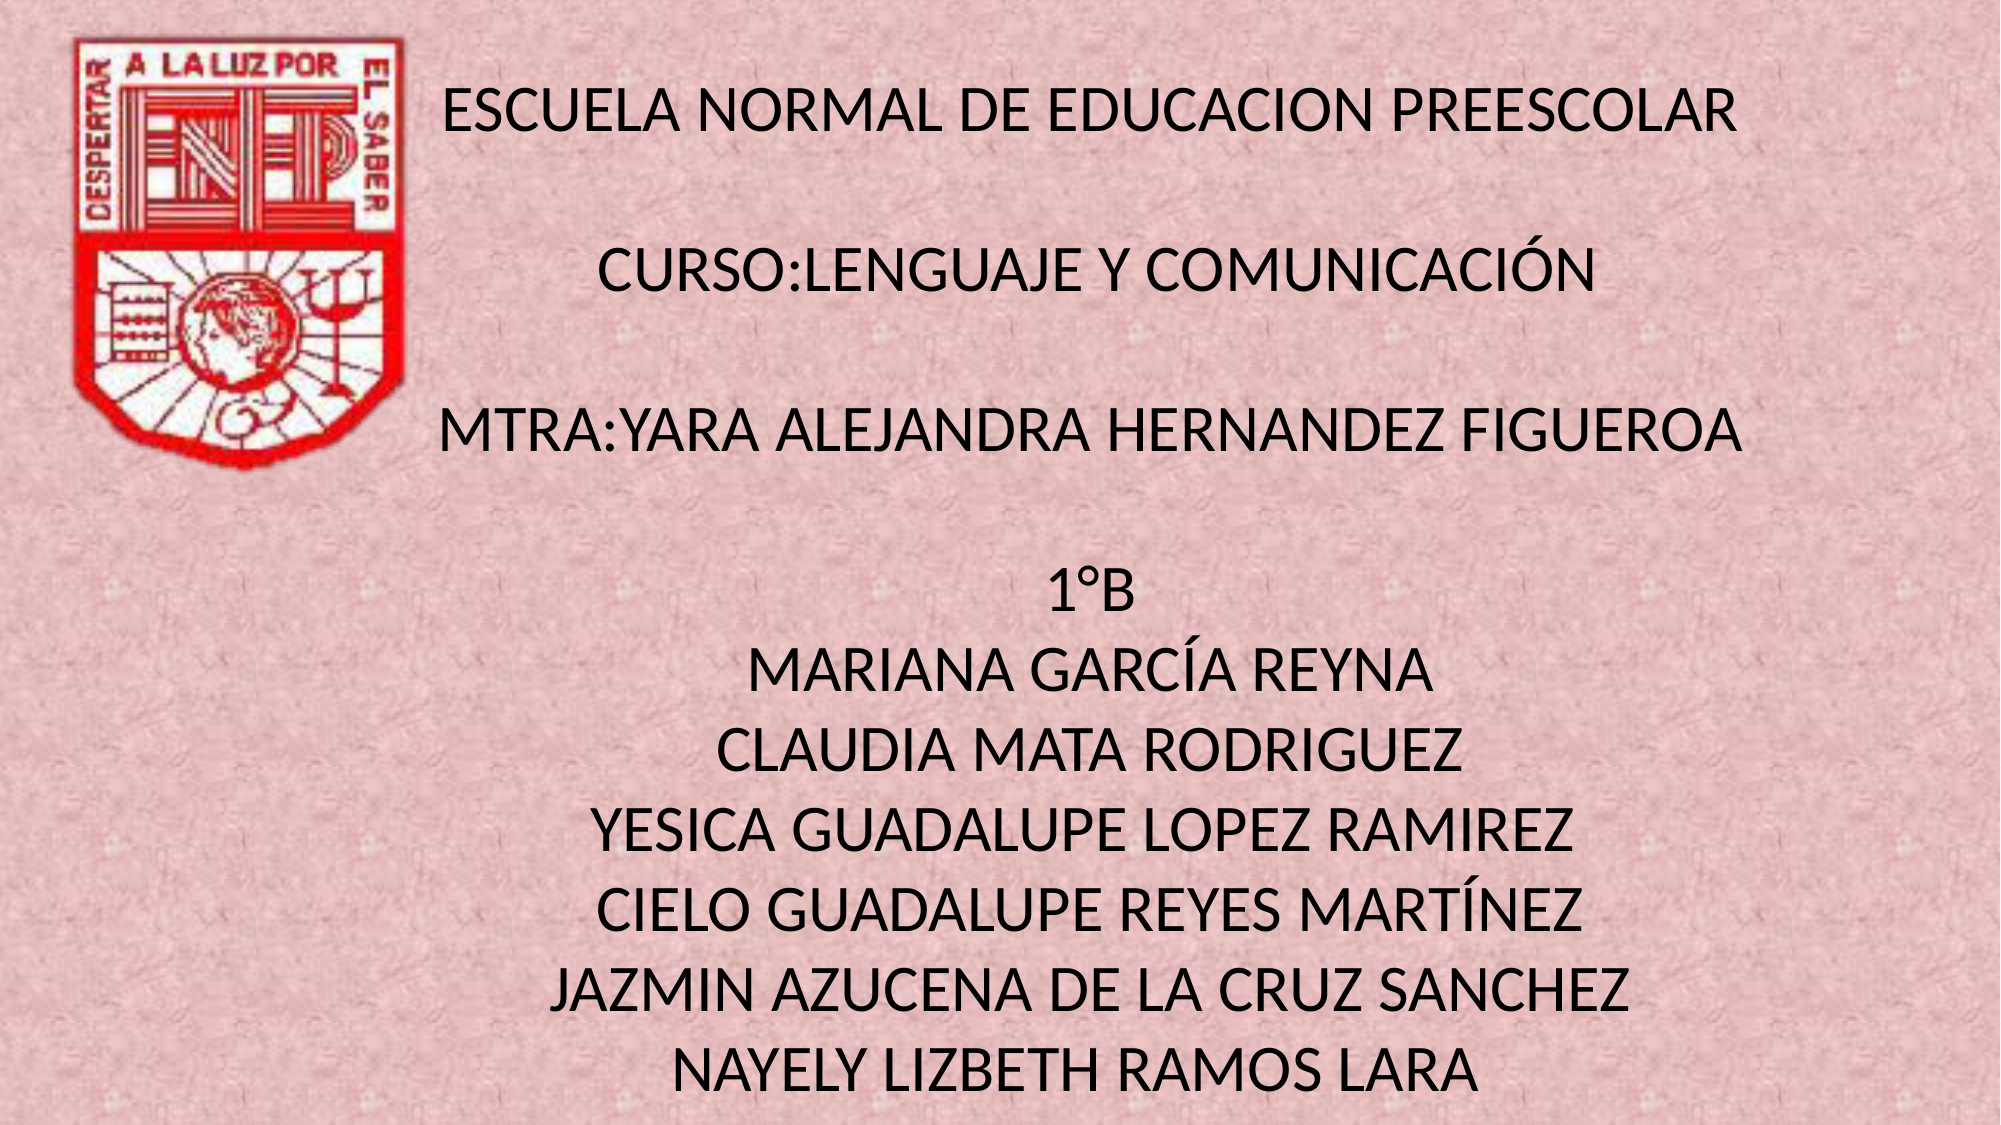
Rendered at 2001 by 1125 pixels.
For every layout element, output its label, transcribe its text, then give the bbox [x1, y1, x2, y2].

text_box ESCUELA NORMAL DE EDUCACION PREESCOLAR CURSO:LENGUAJE Y COMUNICACIÓN MTRA:YARA ALEJANDRA HERNANDEZ FIGUEROA 1°B MARIANA GARCÍA REYNA CLAUDIA MATA RODRIGUEZ YESICA GUADALUPE LOPEZ RAMIREZ CIELO GUADALUPE REYES MARTÍNEZ JAZMIN AZUCENA DE LA CRUZ SANCHEZ NAYELY LIZBETH RAMOS LARA [401, 57, 1780, 1112]
picture [0, 0, 2001, 1125]
